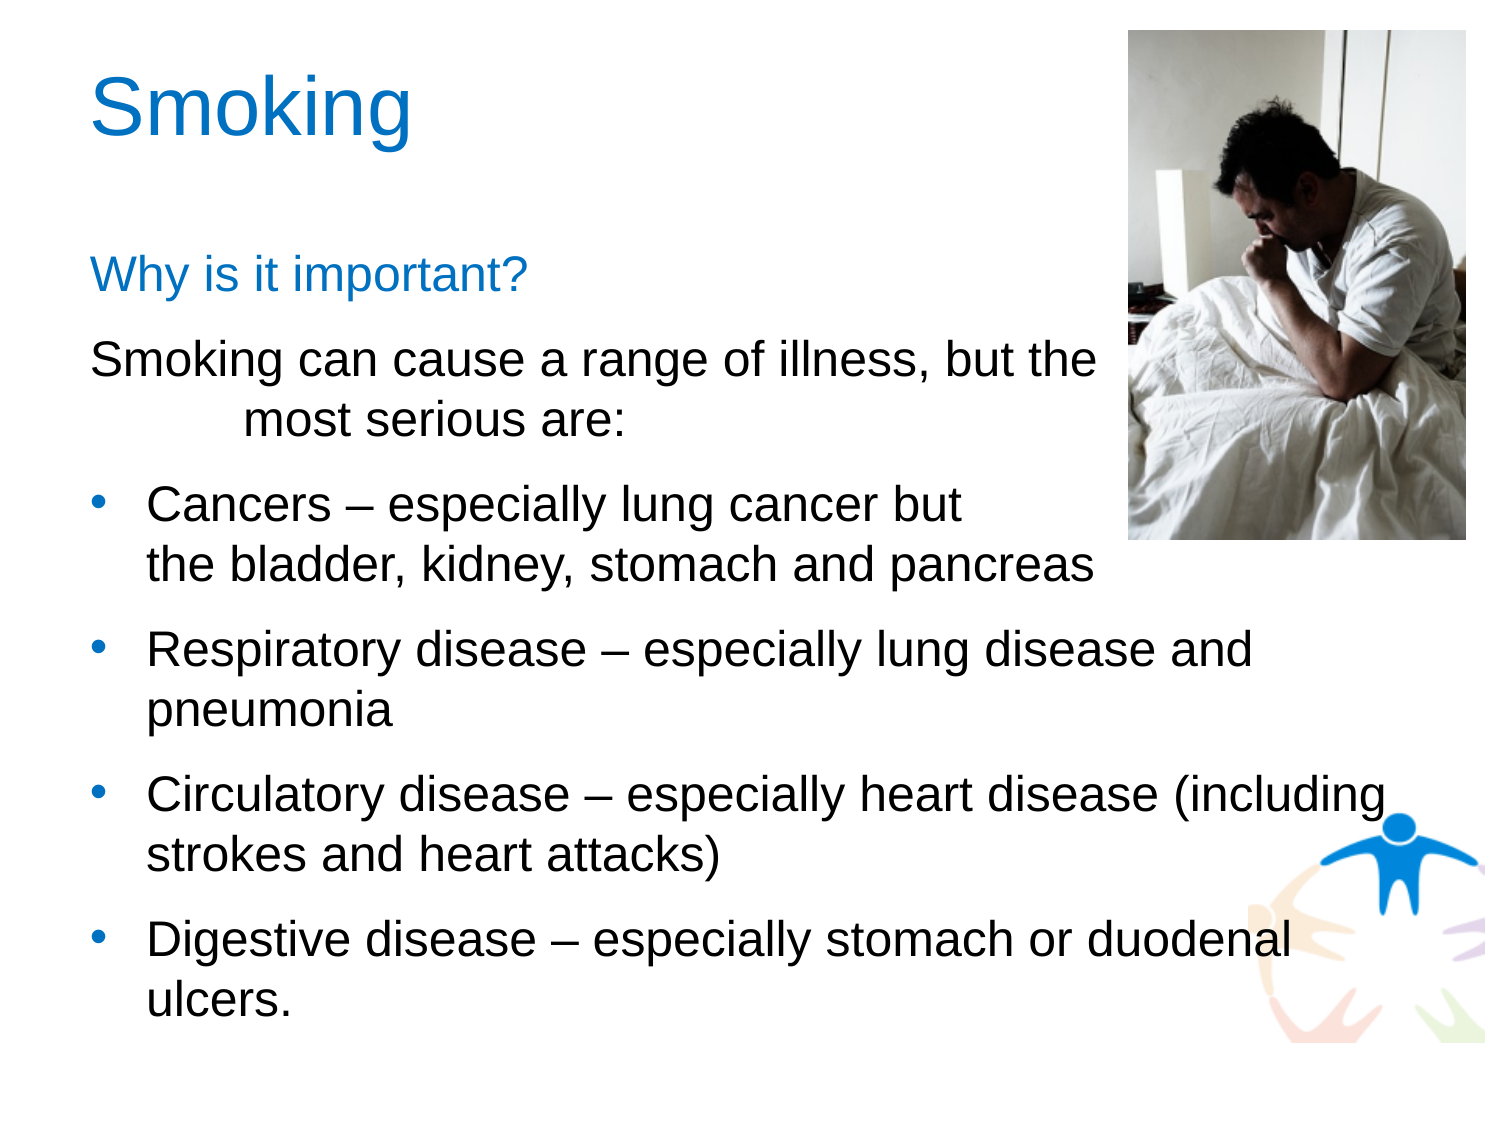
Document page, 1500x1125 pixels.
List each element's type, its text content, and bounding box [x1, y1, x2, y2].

text_box [100, 385, 851, 482]
picture [1127, 30, 1467, 540]
text_box [123, 975, 155, 1037]
list Why is it important? Smoking can cause a range of illness, but the most serious are: Cancers – especially lung cancer but also of the bladder, kidney, stomach and pancreas Respiratory disease – especially lung disease and pneumonia Circulatory disease – especially heart disease (including strokes and heart attacks) Digestive disease – especially stomach or duodenal ulcers. [75, 234, 1425, 977]
title Smoking [75, 45, 1122, 233]
picture [1248, 801, 1485, 1043]
